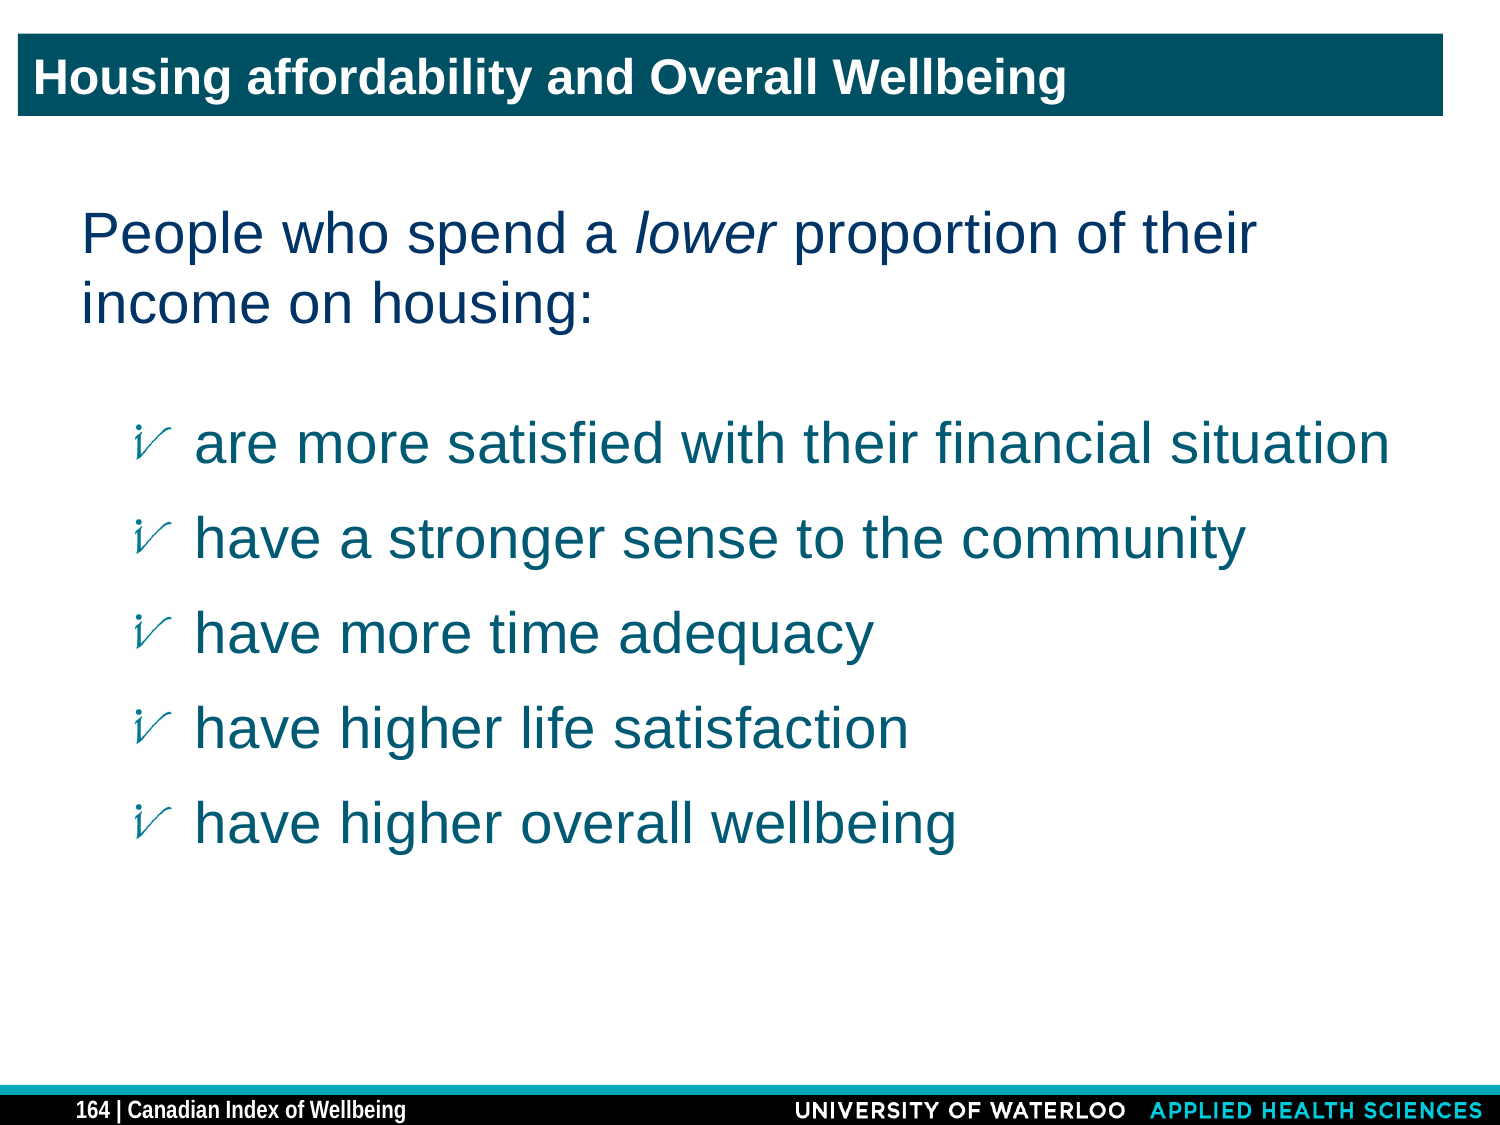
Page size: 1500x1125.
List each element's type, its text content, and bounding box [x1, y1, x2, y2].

picture [119, 504, 174, 566]
picture [119, 694, 174, 756]
text_box Housing affordability and Overall Wellbeing [17, 33, 1443, 116]
picture [0, 1095, 1500, 1125]
picture [119, 409, 174, 472]
picture [119, 599, 174, 661]
picture [119, 789, 174, 851]
text_box People who spend a lower proportion of their income on housing: are more satisfied with their financial situation have a stronger sense to the community have more time adequacy have higher life satisfaction have higher overall wellbeing [67, 188, 1427, 944]
